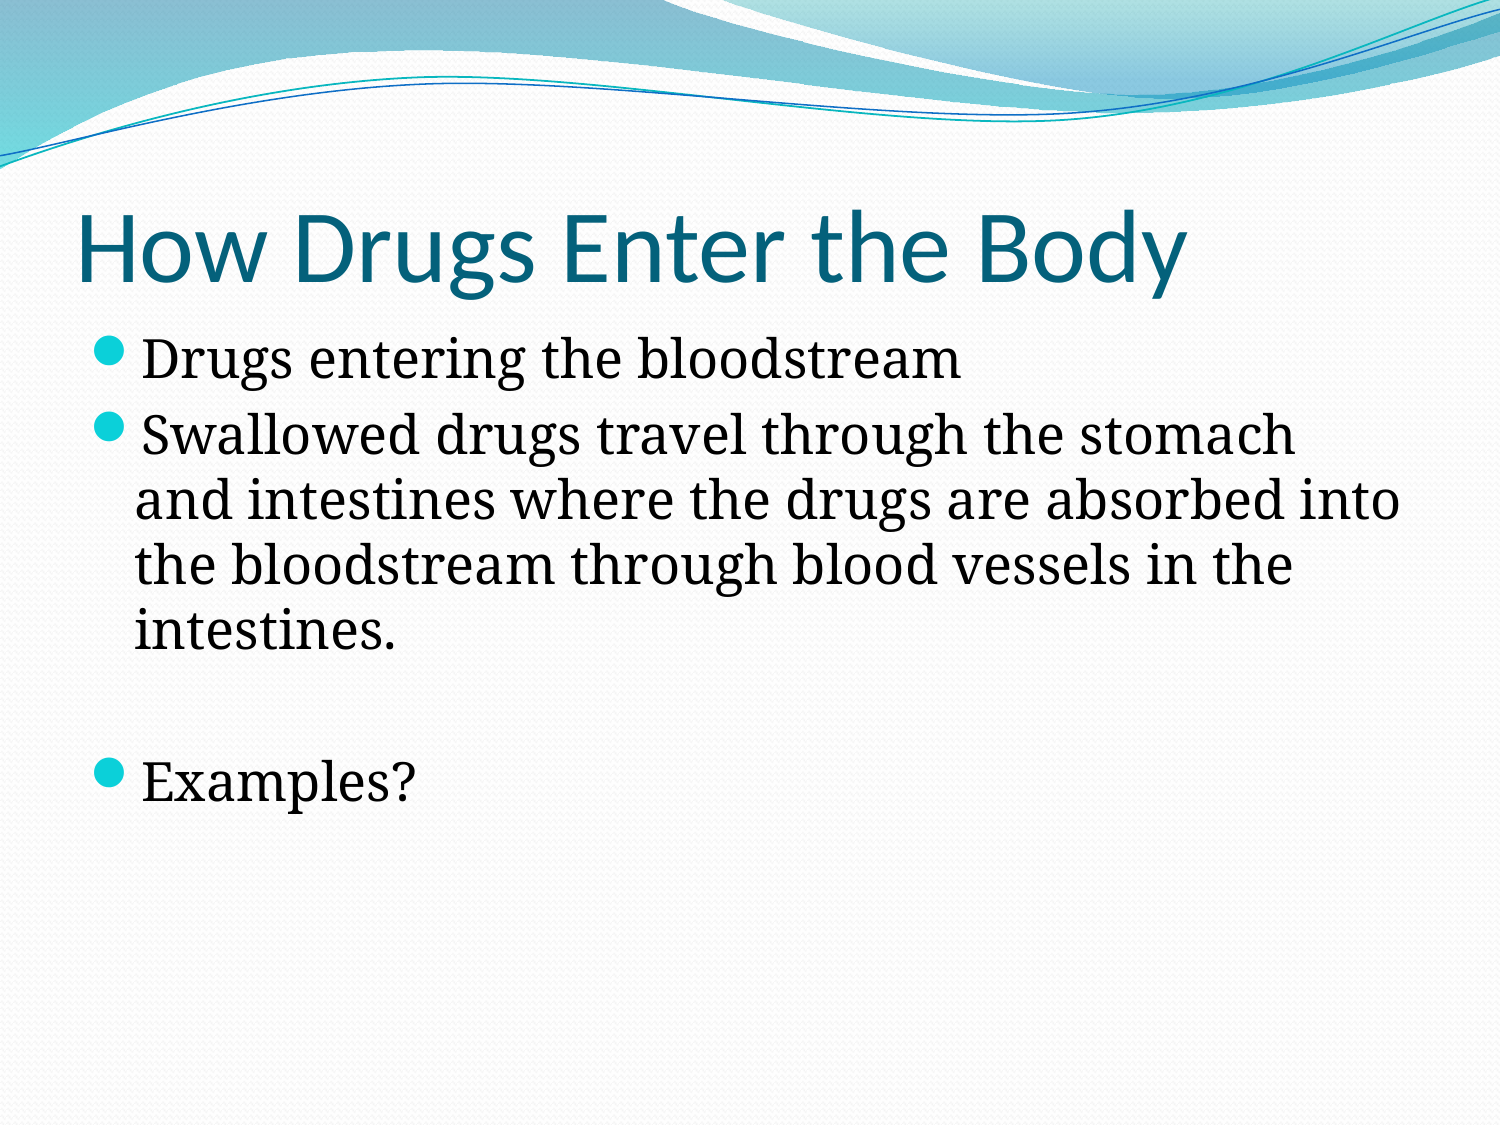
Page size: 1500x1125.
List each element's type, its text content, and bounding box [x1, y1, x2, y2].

title How Drugs Enter the Body [75, 115, 1425, 303]
list Drugs entering the bloodstream Swallowed drugs travel through the stomach and intestines where the drugs are absorbed into the bloodstream through blood vessels in the intestines. Examples? [75, 317, 1425, 1038]
